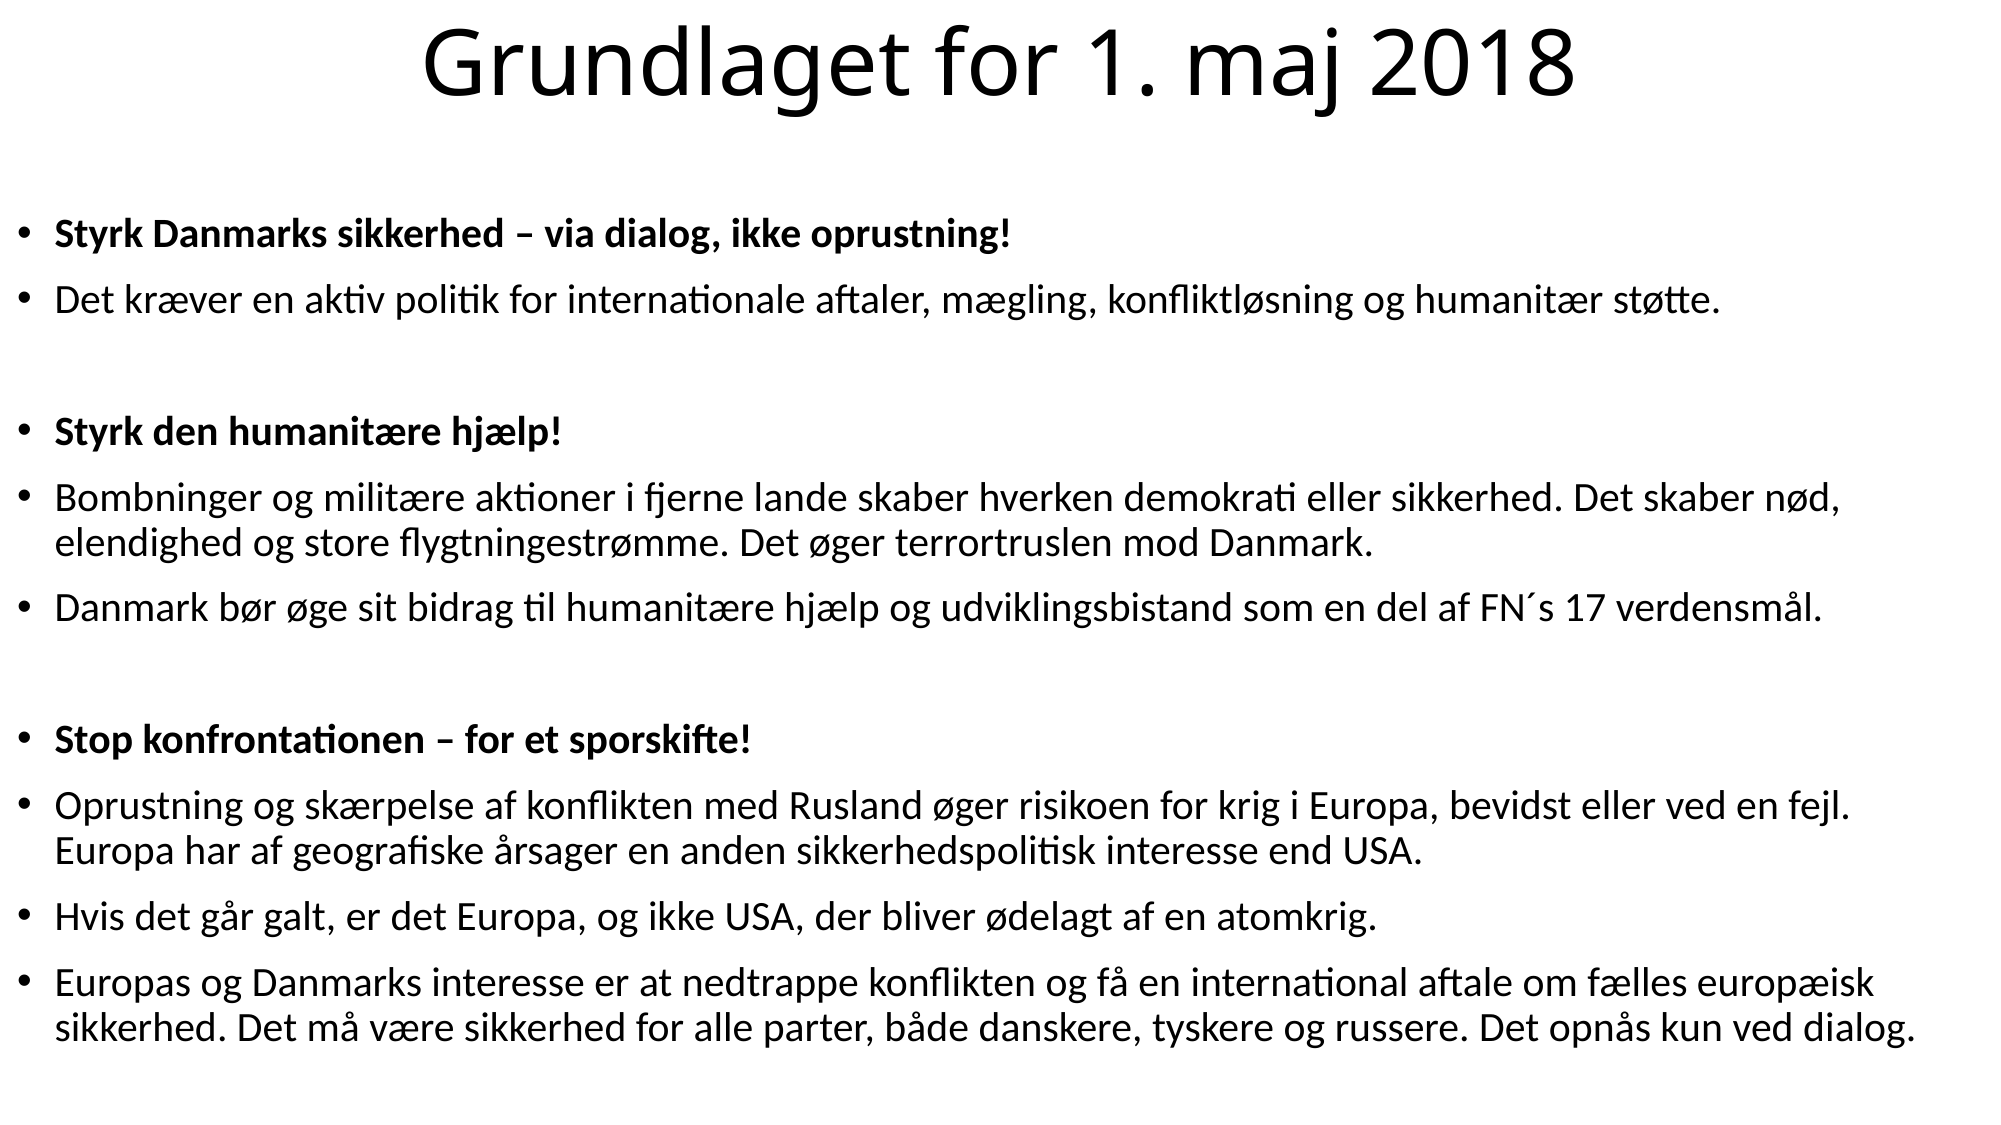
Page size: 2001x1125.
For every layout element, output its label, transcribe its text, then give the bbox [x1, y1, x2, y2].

title Grundlaget for 1. maj 2018 [137, 0, 1863, 132]
list Styrk Danmarks sikkerhed – via dialog, ikke oprustning! Det kræver en aktiv politik for internationale aftaler, mægling, konfliktløsning og humanitær støtte. Styrk den humanitære hjælp! Bombninger og militære aktioner i fjerne lande skaber hverken demokrati eller sikkerhed. Det skaber nød, elendighed og store flygtningestrømme. Det øger terrortruslen mod Danmark. Danmark bør øge sit bidrag til humanitære hjælp og udviklingsbistand som en del af FN´s 17 verdensmål. Stop konfrontationen – for et sporskifte! Oprustning og skærpelse af konflikten med Rusland øger risikoen for krig i Europa, bevidst eller ved en fejl. Europa har af geografiske årsager en anden sikkerhedspolitisk interesse end USA. Hvis det går galt, er det Europa, og ikke USA, der bliver ødelagt af en atomkrig. Europas og Danmarks interesse er at nedtrappe konflikten og få en international aftale om fælles europæisk sikkerhed. Det må være sikkerhed for alle parter, både danskere, tyskere og russere. Det opnås kun ved dialog. [2, 204, 1984, 1109]
